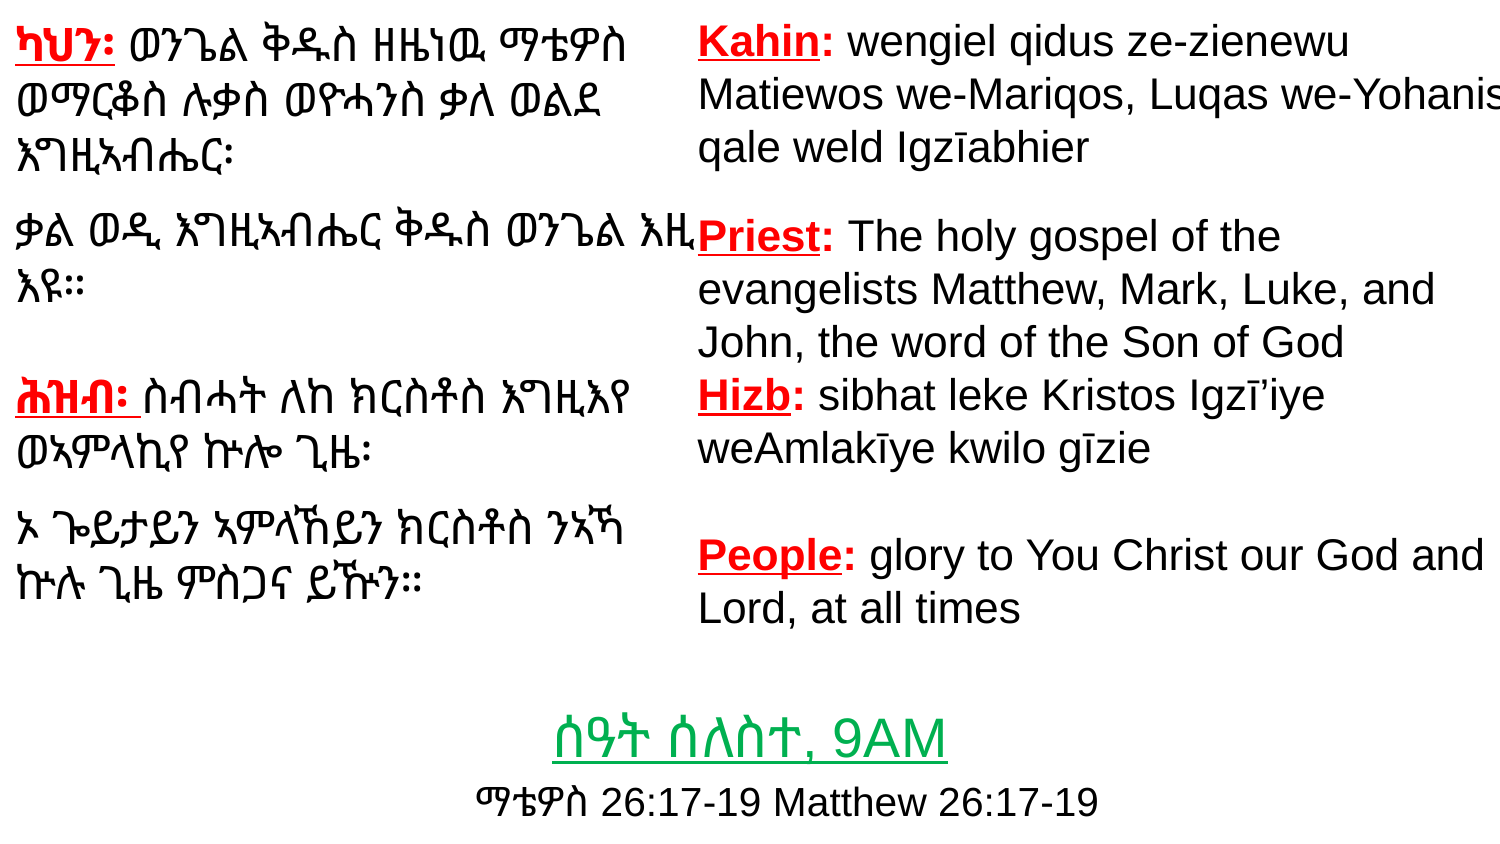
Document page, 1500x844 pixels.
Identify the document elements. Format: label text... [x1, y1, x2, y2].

title Kahin: wengiel qidus ze-zienewu Matiewos we-Mariqos, Luqas we-Yohanis qale weld Igzīabhier Priest: The holy gospel of the evangelists Matthew, Mark, Luke, and John, the word of the Son of God Hizb: sibhat leke Kristos Igzī’iye weAmlakīye kwilo gīzie People: glory to You Christ our God and Lord, at all times [682, 0, 1500, 738]
title ካህን፡ ወንጌል ቅዱስ ዘዜነዉ ማቴዎስ ወማርቆስ ሉቃስ ወዮሓንስ ቃለ ወልደ እግዚኣብሔር፡ ቃል ወዲ እግዚኣብሔር ቅዱስ ወንጌል እዚ እዩ። ሕዝብ፡ ስብሓት ለከ ክርስቶስ እግዚእየ ወኣምላኪየ ኵሎ ጊዜ፡ ኦ ጐይታይን ኣምላኸይን ክርስቶስ ንኣኻ ኵሉ ጊዜ ምስጋና ይዅን። [0, 0, 682, 464]
title ሰዓት ሰለስተ, 9AM ማቴዎስ 26:17-19 Matthew 26:17-19 [12, 685, 1488, 842]
